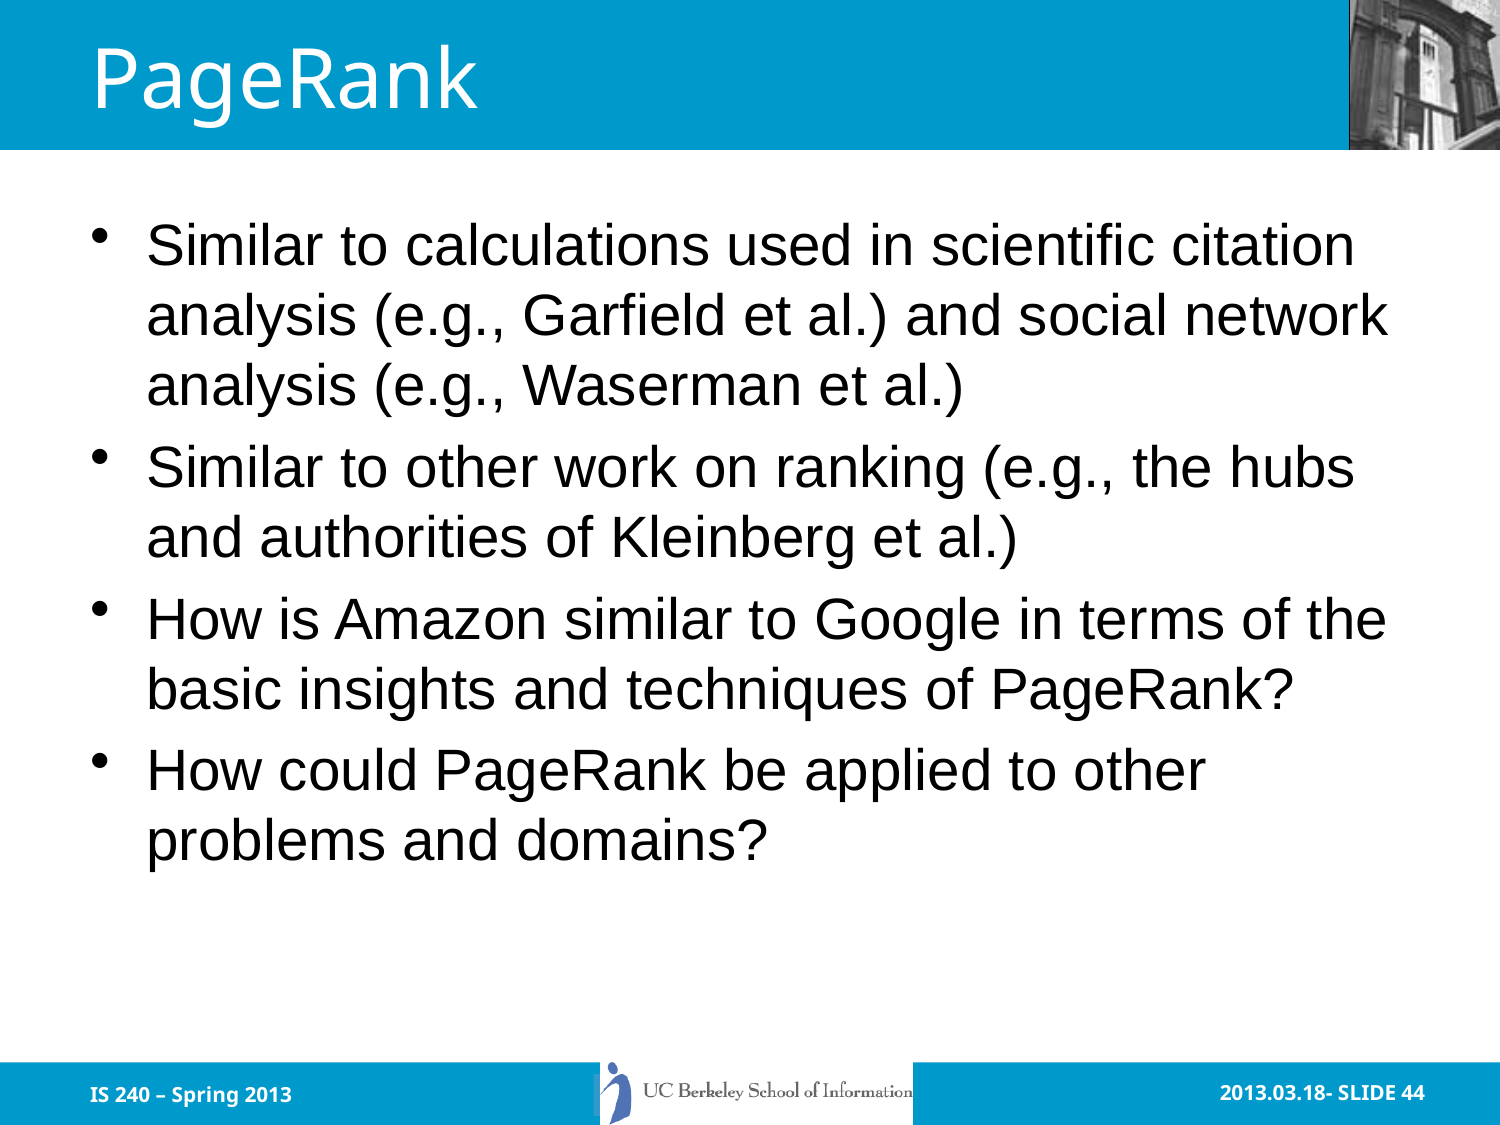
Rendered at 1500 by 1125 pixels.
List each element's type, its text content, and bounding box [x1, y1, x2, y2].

list Similar to calculations used in scientific citation analysis (e.g., Garfield et al.) and social network analysis (e.g., Waserman et al.) Similar to other work on ranking (e.g., the hubs and authorities of Kleinberg et al.) How is Amazon similar to Google in terms of the basic insights and techniques of PageRank? How could PageRank be applied to other problems and domains? [75, 200, 1425, 1013]
picture [594, 1062, 912, 1125]
title PageRank [75, 0, 1350, 150]
picture [1350, 0, 1500, 150]
slide_number IS 240 – Spring 2013 [75, 1062, 388, 1125]
